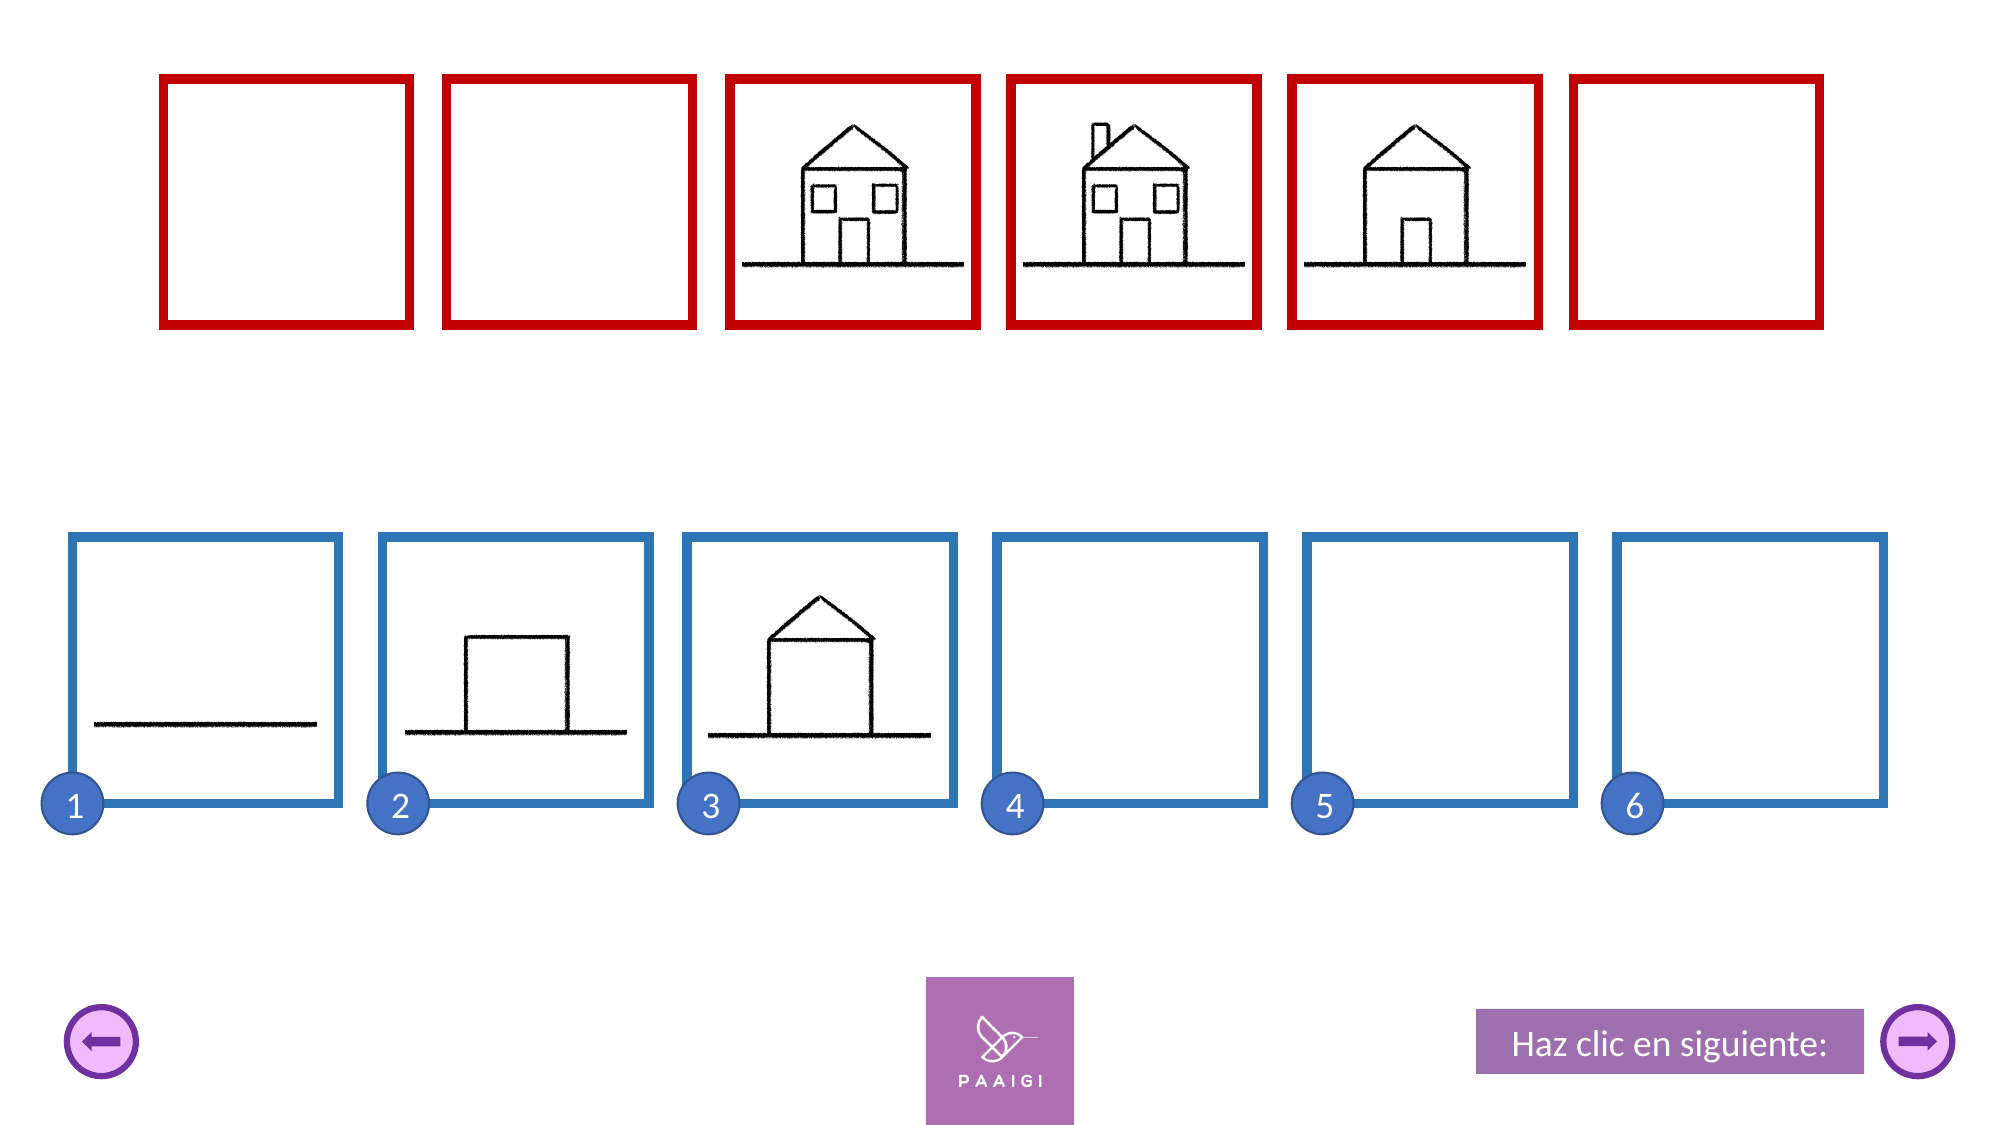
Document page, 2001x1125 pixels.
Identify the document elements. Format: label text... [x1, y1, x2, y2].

text_box [445, 78, 693, 326]
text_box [677, 537, 954, 835]
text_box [41, 537, 339, 835]
text_box [1572, 78, 1820, 326]
text_box Haz clic en siguiente: [1475, 1008, 1865, 1075]
text_box [163, 78, 411, 326]
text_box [1291, 537, 1574, 835]
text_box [367, 537, 650, 835]
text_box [981, 537, 1264, 835]
picture [742, 91, 964, 313]
text_box [1010, 78, 1258, 326]
picture [1023, 91, 1245, 313]
text_box [1291, 78, 1539, 326]
picture [926, 977, 1074, 1125]
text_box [66, 1007, 136, 1077]
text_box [1883, 1007, 1953, 1077]
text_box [1601, 537, 1884, 835]
text_box [729, 78, 977, 326]
picture [1304, 91, 1526, 313]
